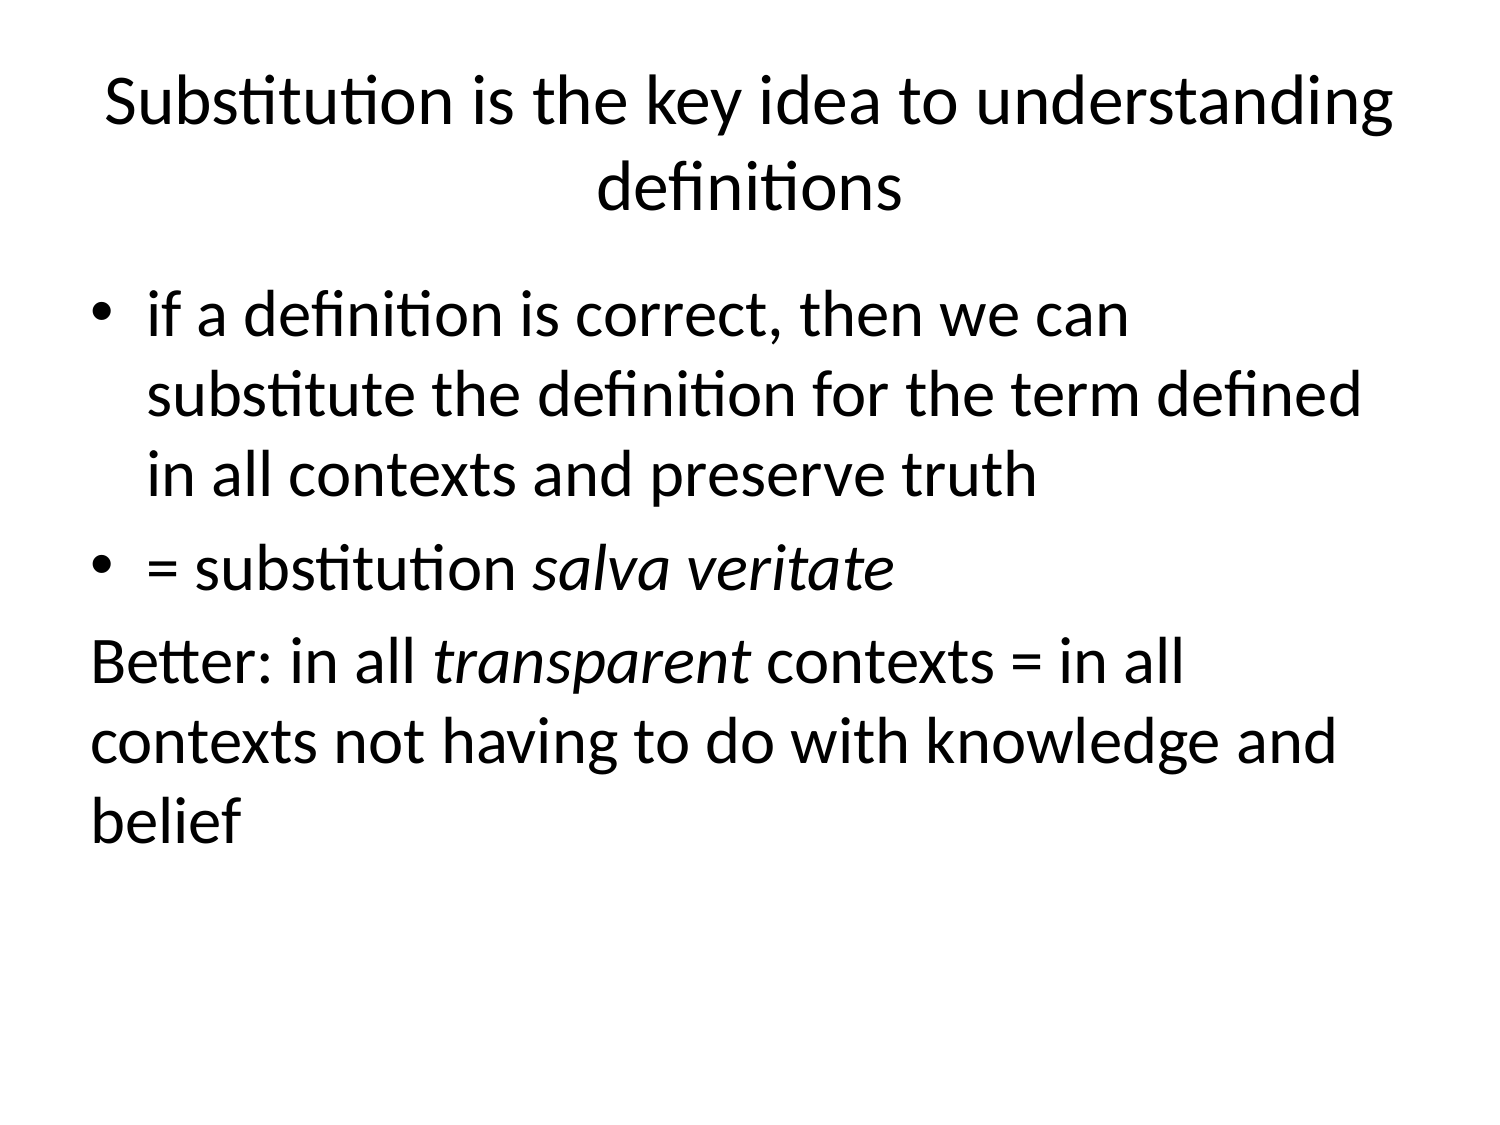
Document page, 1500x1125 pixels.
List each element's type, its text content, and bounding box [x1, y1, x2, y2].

title Substitution is the key idea to understanding definitions [75, 45, 1425, 233]
list if a definition is correct, then we can substitute the definition for the term defined in all contexts and preserve truth = substitution salva veritate Better: in all transparent contexts = in all contexts not having to do with knowledge and belief [75, 262, 1425, 1005]
